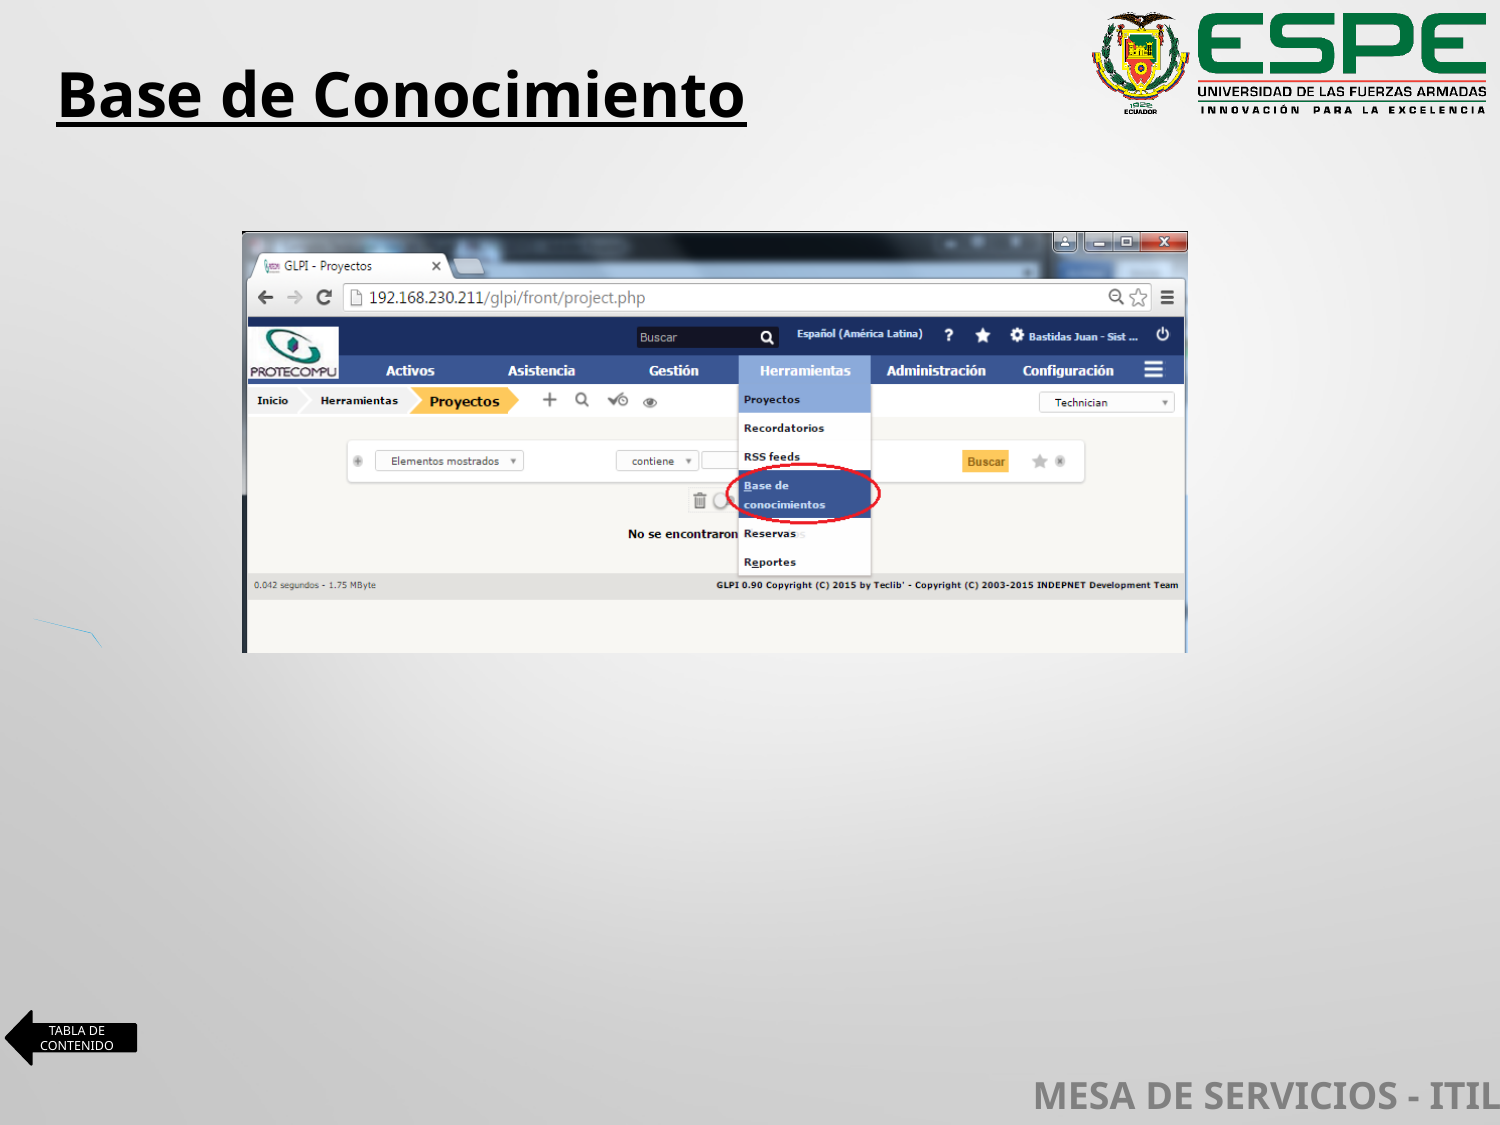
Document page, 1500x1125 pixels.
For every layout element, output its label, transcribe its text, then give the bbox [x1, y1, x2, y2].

picture [241, 231, 1188, 653]
text_box TABLA DE CONTENIDO [4, 1010, 138, 1066]
text_box MESA DE SERVICIOS - ITIL [1017, 1064, 1500, 1125]
title Base de Conocimiento [41, 42, 1459, 138]
picture [1092, 11, 1486, 114]
